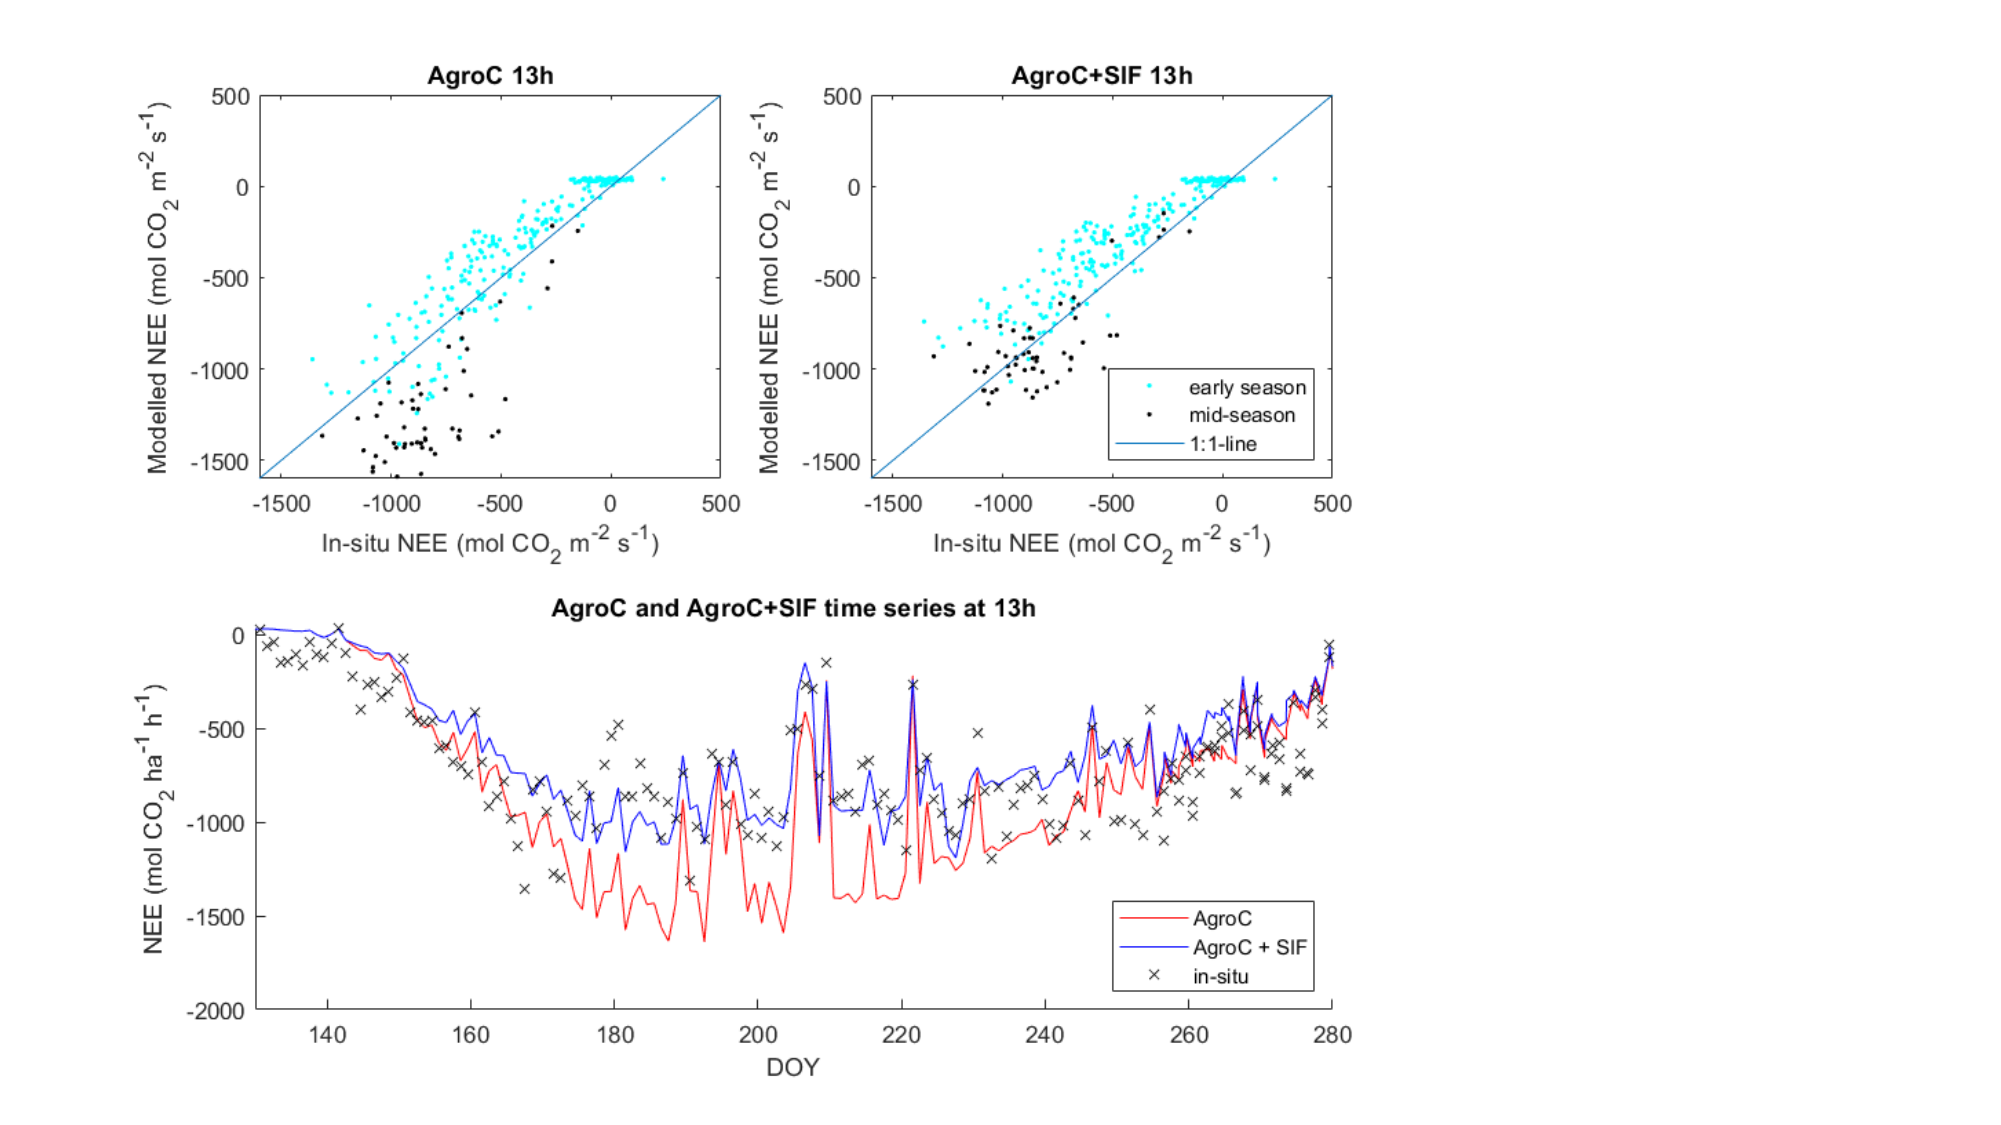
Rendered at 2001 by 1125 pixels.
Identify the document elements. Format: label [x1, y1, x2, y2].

list [75, 11, 1465, 1125]
